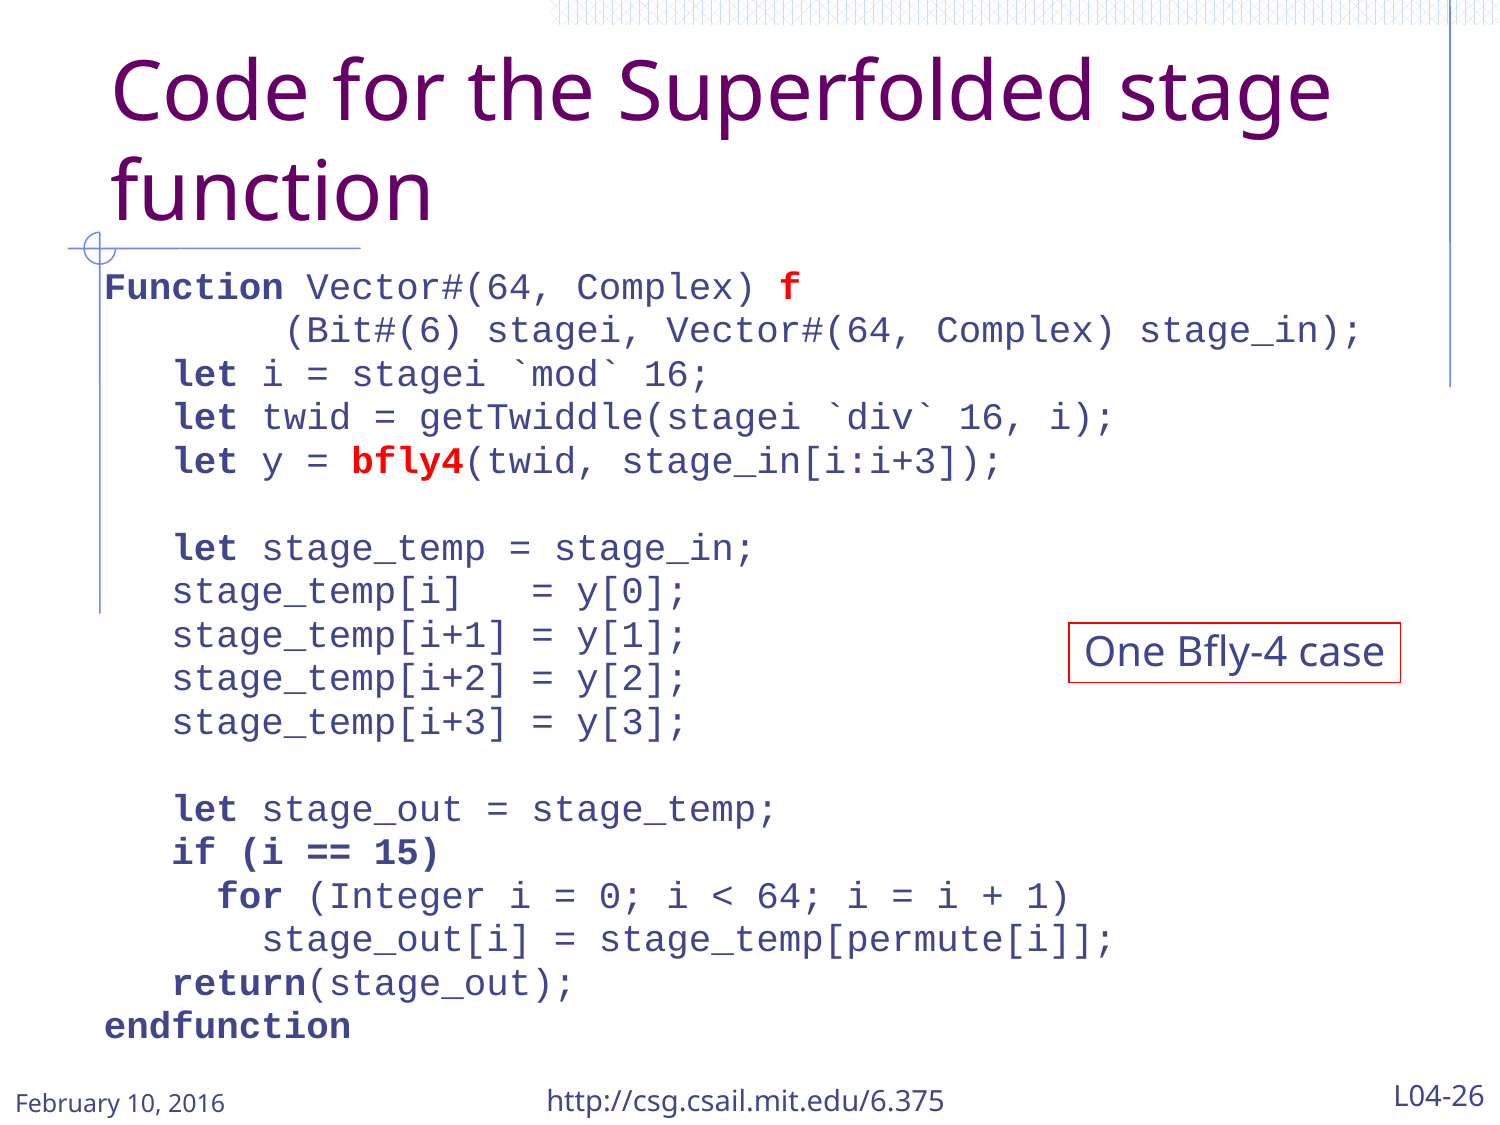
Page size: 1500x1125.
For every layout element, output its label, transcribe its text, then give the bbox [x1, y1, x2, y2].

text_box One Bfly-4 case [1069, 622, 1401, 683]
slide_number L04-26 [1187, 1049, 1500, 1125]
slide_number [0, 1068, 293, 1125]
title Code for the Superfolded stage function [94, 33, 1401, 245]
list Function Vector#(64, Complex) f (Bit#(6) stagei, Vector#(64, Complex) stage_in); let i = stagei `mod` 16; let twid = getTwiddle(stagei `div` 16, i); let y = bfly4(twid, stage_in[i:i+3]); let stage_temp = stage_in; stage_temp[i] = y[0]; stage_temp[i+1] = y[1]; stage_temp[i+2] = y[2]; stage_temp[i+3] = y[3]; let stage_out = stage_temp; if (i == 15) for (Integer i = 0; i < 64; i = i + 1) stage_out[i] = stage_temp[permute[i]]; return(stage_out); endfunction [88, 263, 1427, 1043]
footer http://csg.csail.mit.edu/6.375 [508, 1049, 984, 1125]
